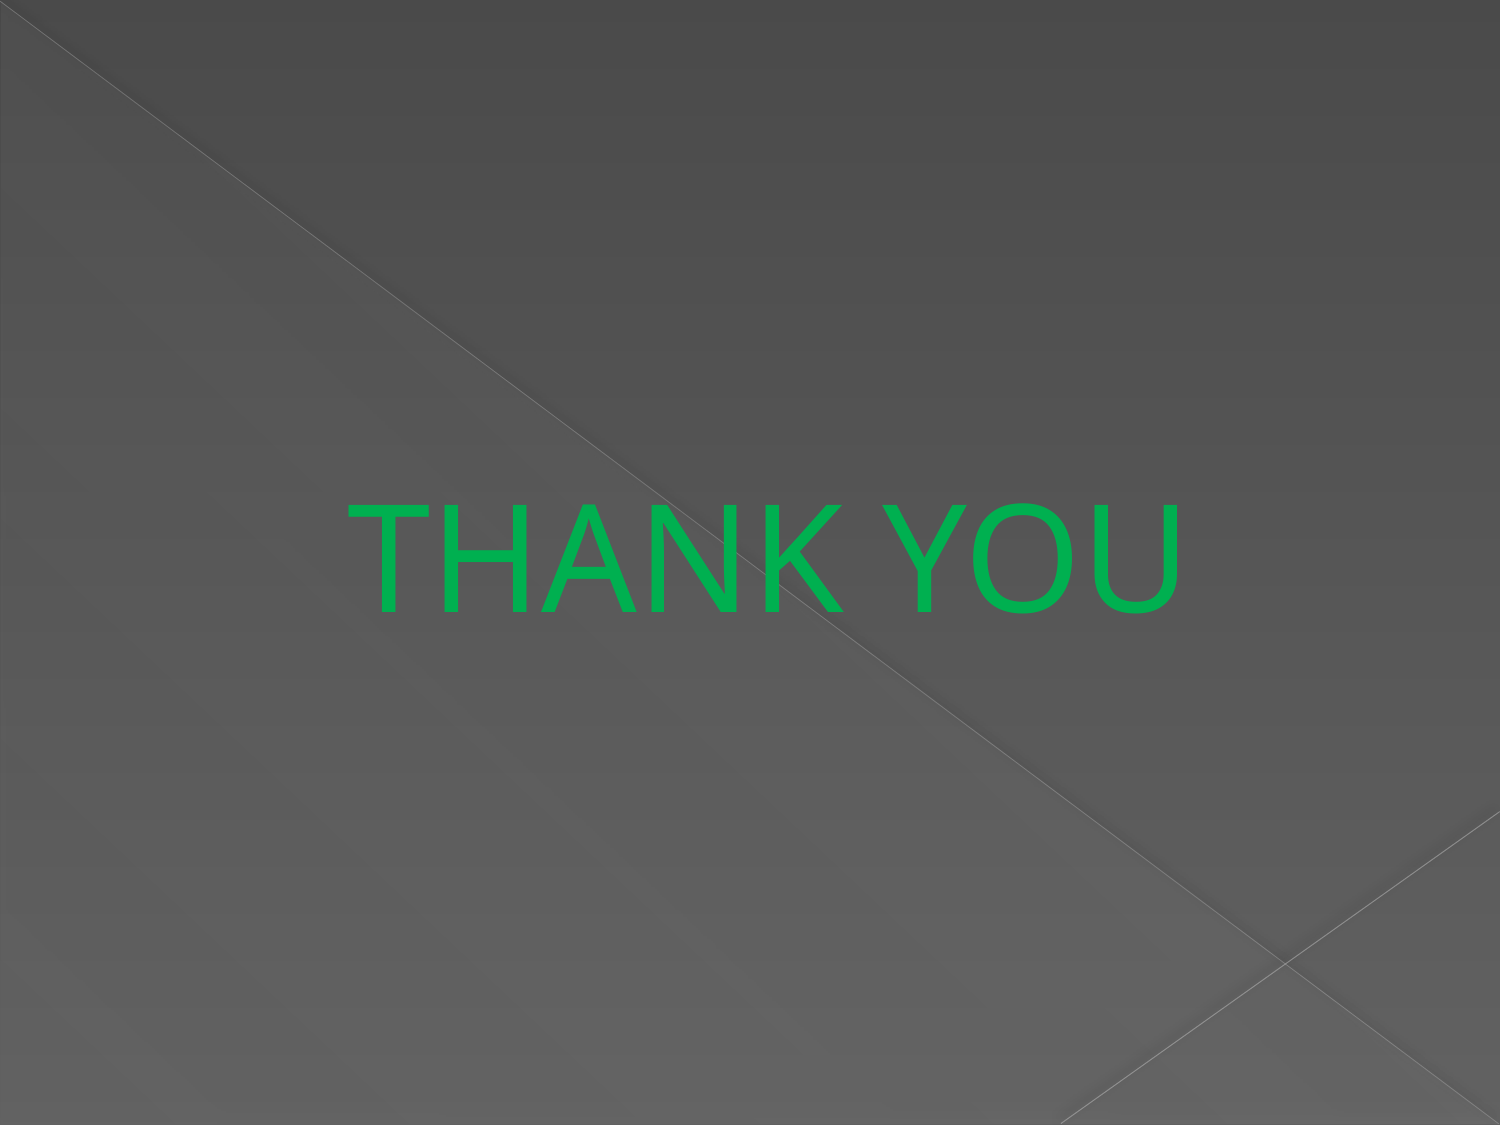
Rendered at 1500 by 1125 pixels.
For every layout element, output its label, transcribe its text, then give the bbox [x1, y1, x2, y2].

list THANK YOU [0, 0, 1500, 1125]
